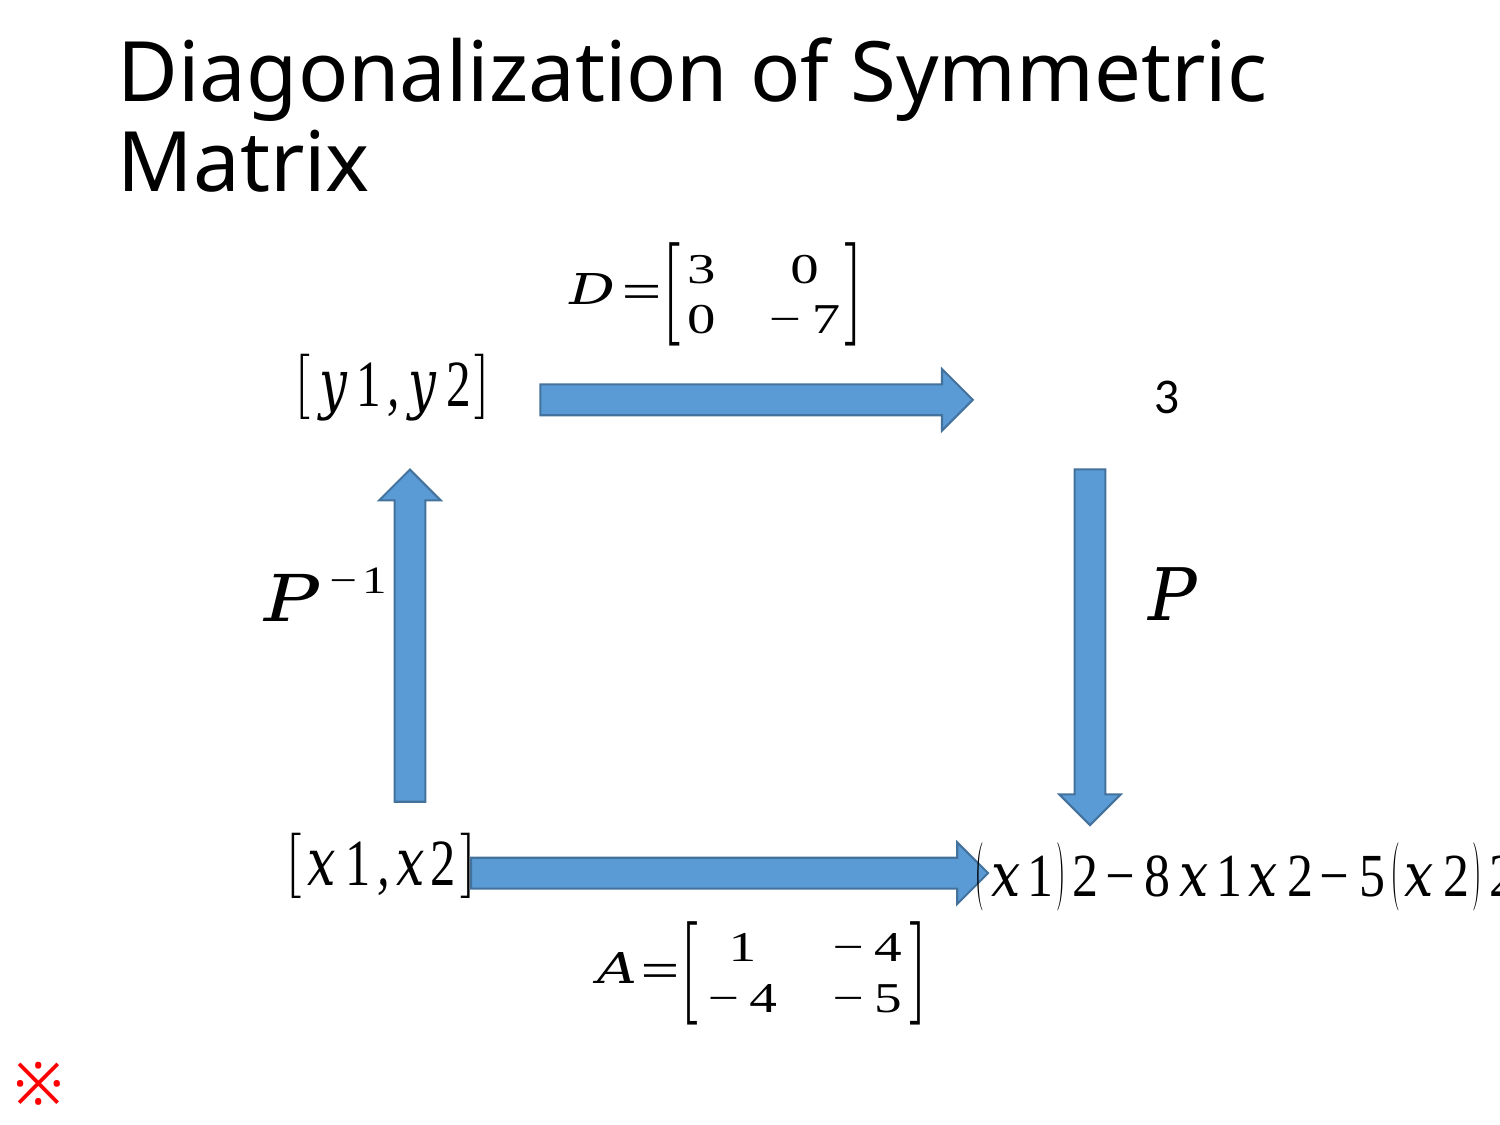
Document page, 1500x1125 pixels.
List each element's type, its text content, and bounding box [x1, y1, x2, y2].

text_box [979, 862, 990, 884]
text_box [1056, 468, 1124, 827]
text_box [376, 468, 444, 803]
text_box [539, 366, 975, 434]
text_box [470, 839, 978, 907]
title Diagonalization of Symmetric Matrix [102, 10, 1397, 228]
text_box ※ [0, 1039, 87, 1124]
